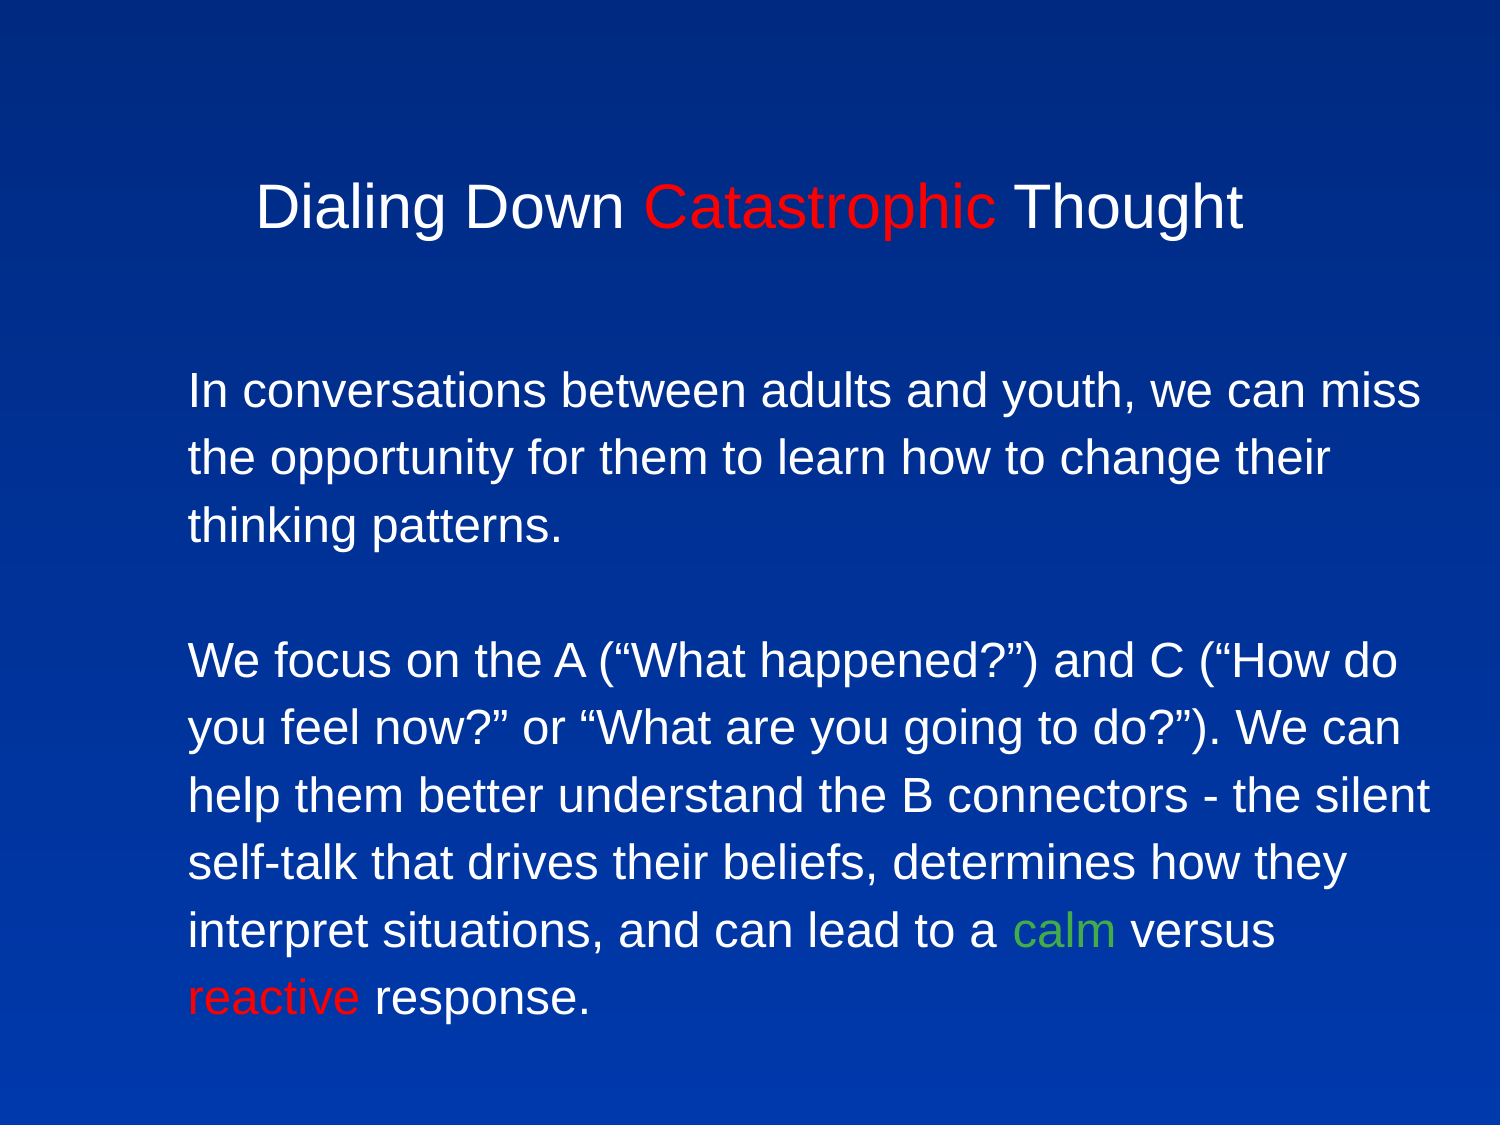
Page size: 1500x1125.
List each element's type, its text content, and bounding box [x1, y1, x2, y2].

text_box In conversations between adults and youth, we can miss the opportunity for them to learn how to change their thinking patterns. We focus on the A (“What happened?”) and C (“How do you feel now?” or “What are you going to do?”). We can help them better understand the B connectors - the silent self-talk that drives their beliefs, determines how they interpret situations, and can lead to a calm versus reactive response. [187, 349, 1435, 1025]
text_box Dialing Down Catastrophic Thought [105, 161, 1395, 242]
